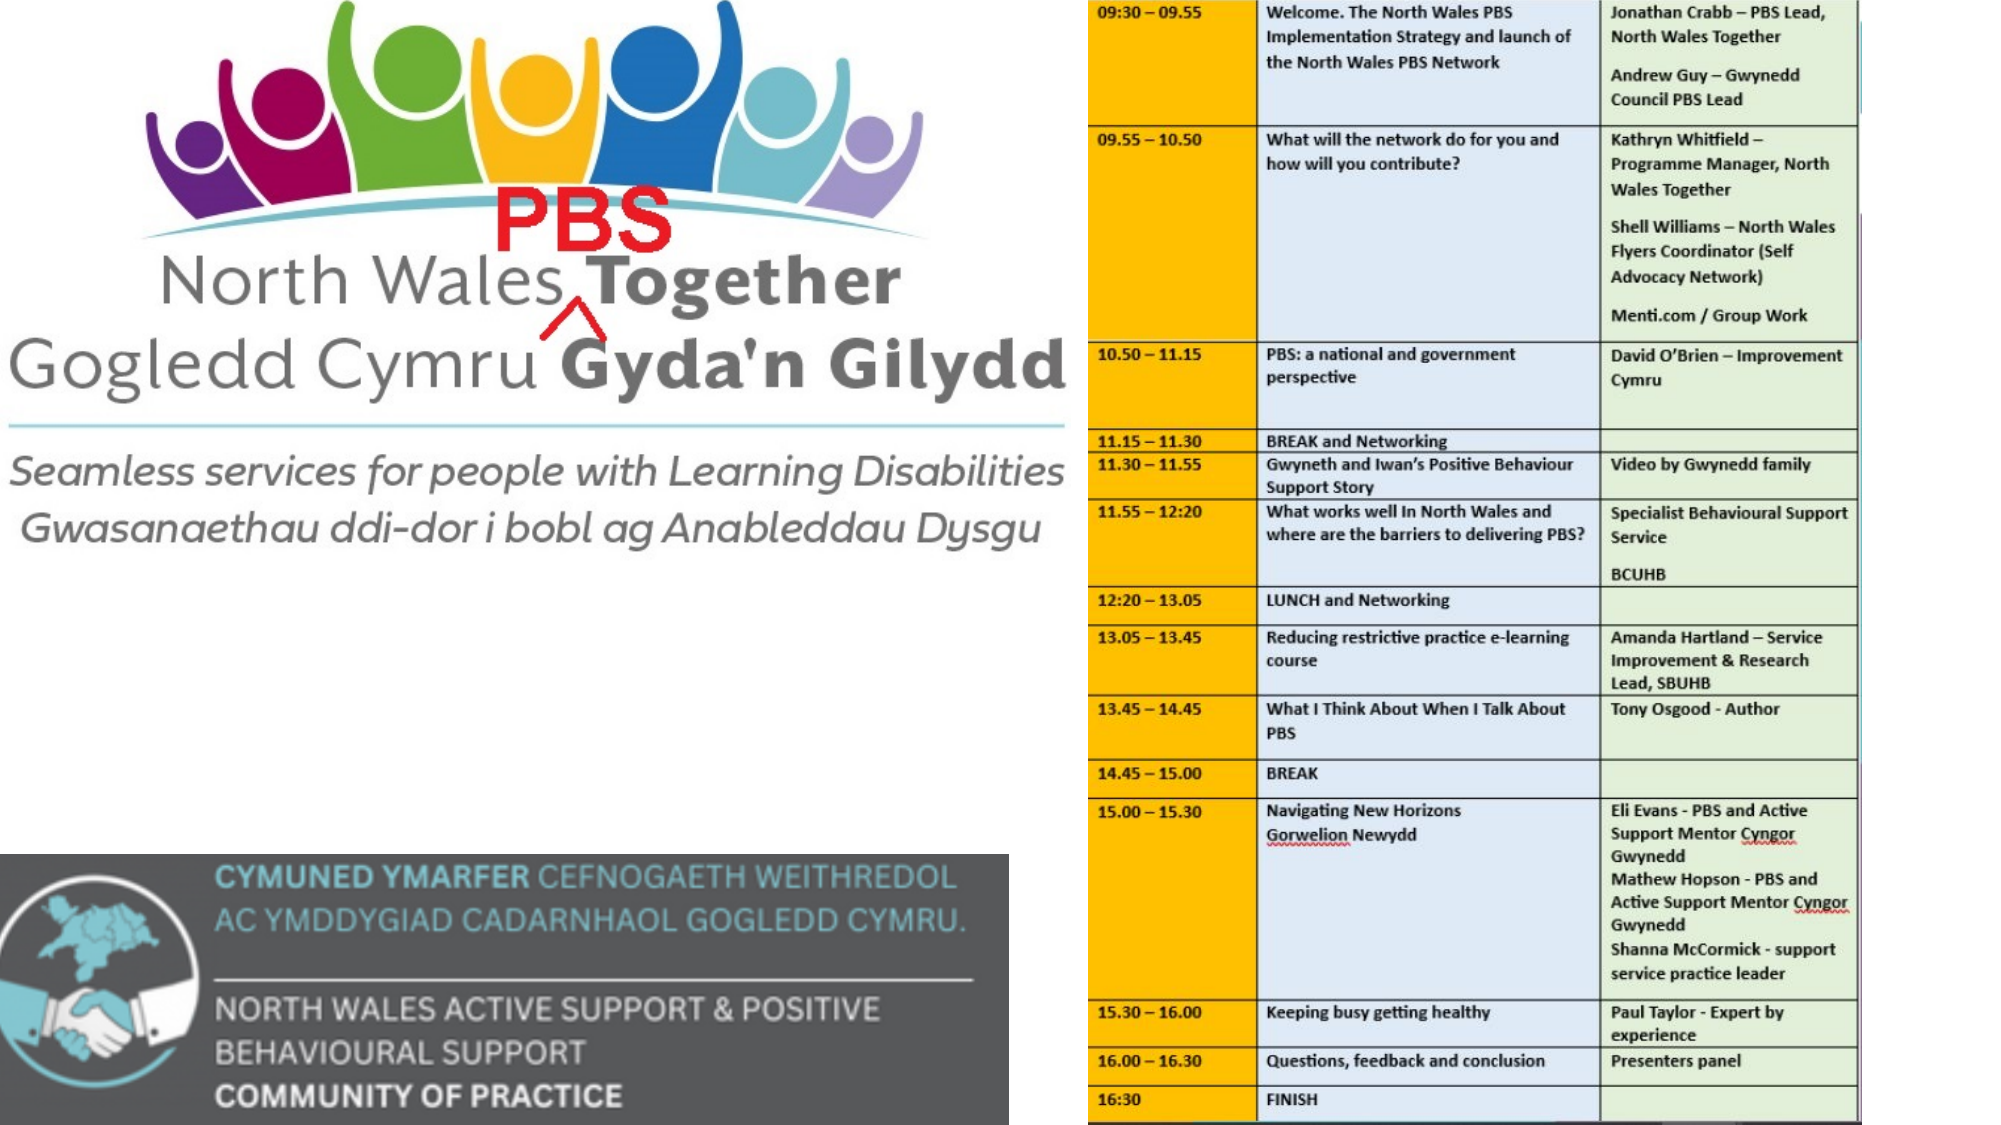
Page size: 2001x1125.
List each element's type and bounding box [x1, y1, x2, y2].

picture [0, 854, 1009, 1125]
picture [1088, 0, 1862, 1125]
picture [0, 0, 1071, 568]
